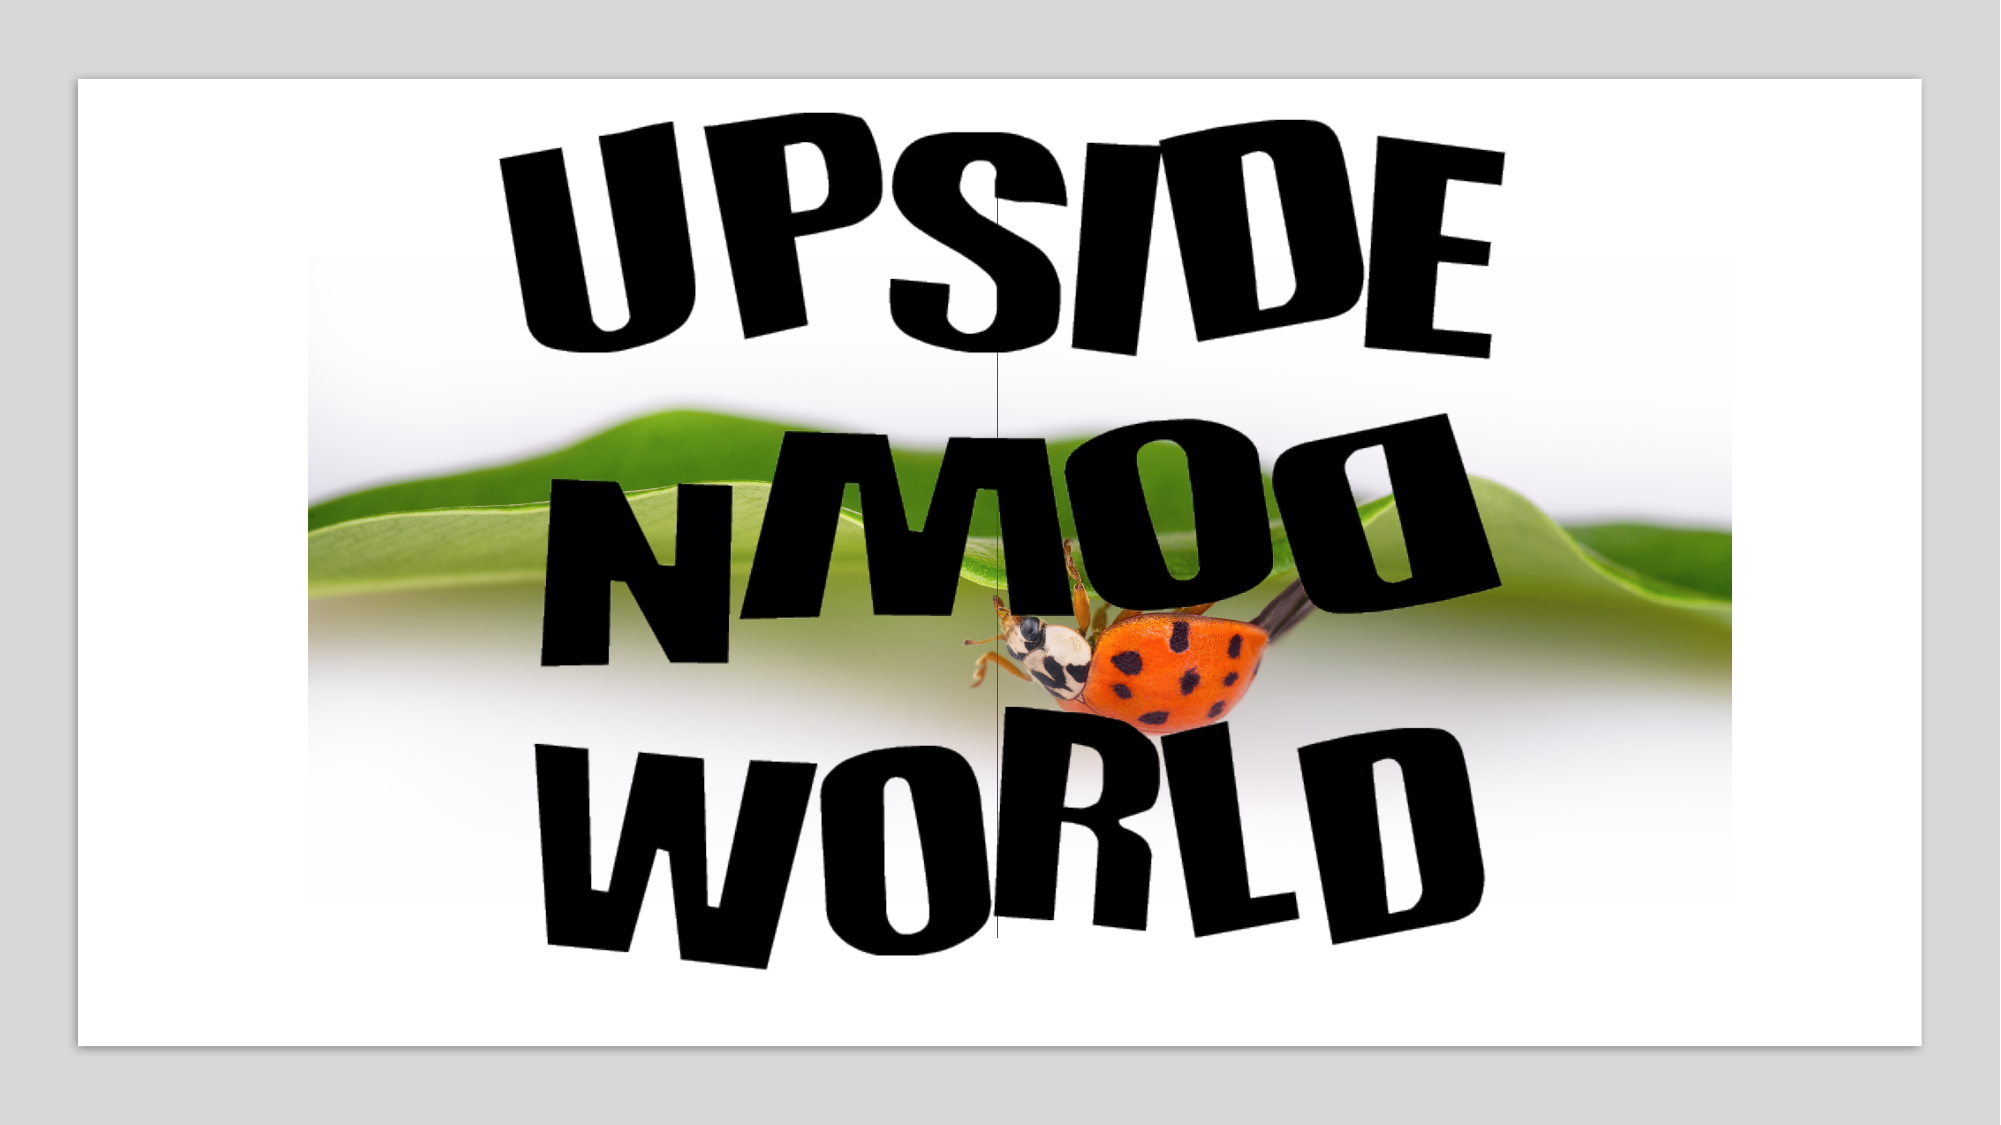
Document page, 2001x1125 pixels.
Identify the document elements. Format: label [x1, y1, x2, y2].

text_box [77, 78, 1923, 1047]
text_box [0, 0, 2000, 1125]
picture [307, 104, 1732, 988]
